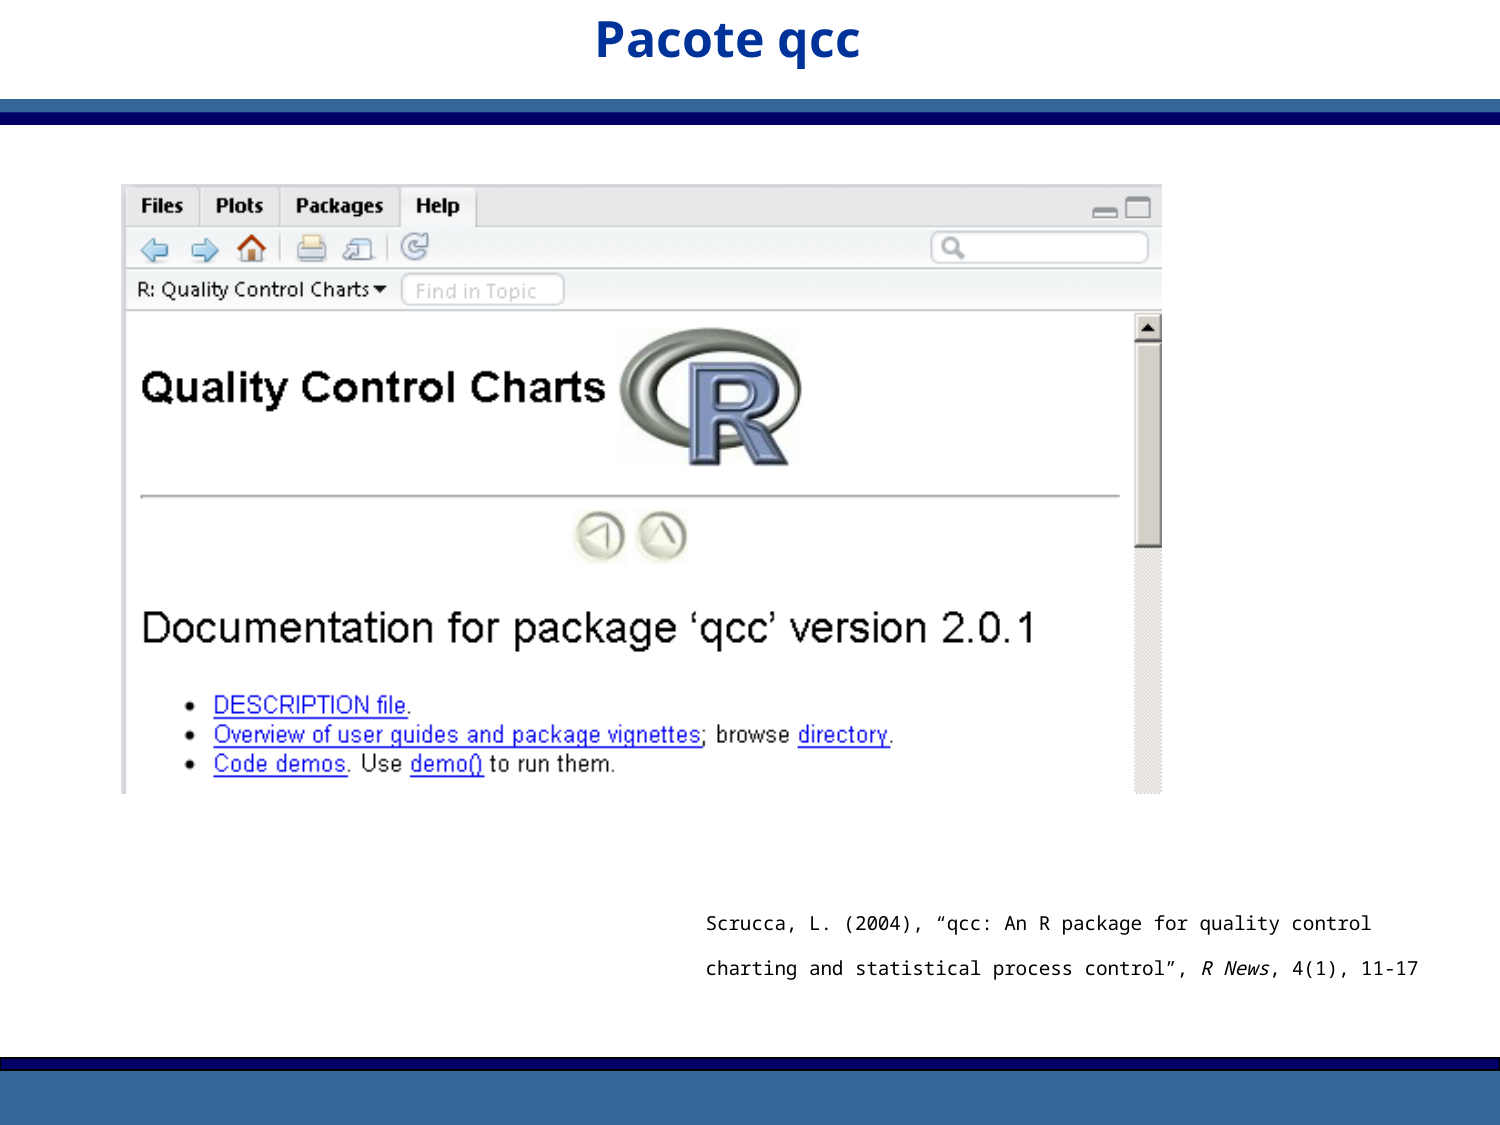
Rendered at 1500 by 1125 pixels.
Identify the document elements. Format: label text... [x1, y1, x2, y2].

picture [120, 184, 1162, 795]
text_box Scrucca, L. (2004), “qcc: An R package for quality control charting and statistical process control”, R News, 4(1), 11-17 [690, 881, 1441, 987]
title Pacote qcc [53, 0, 1404, 75]
